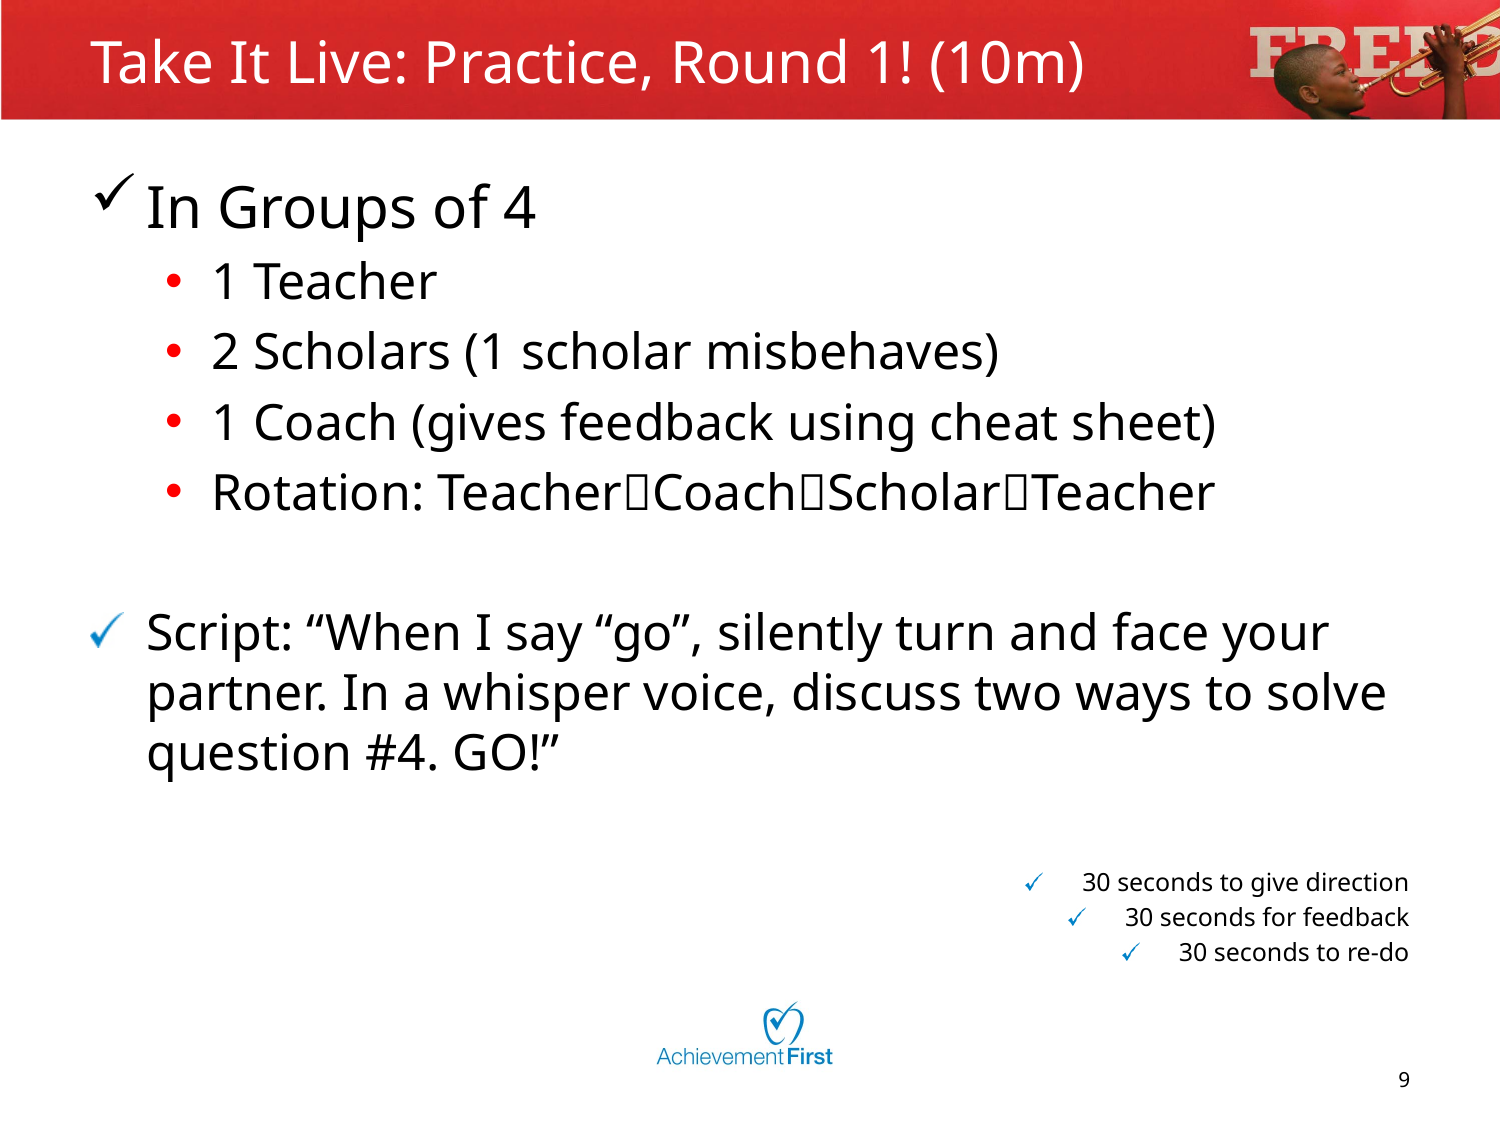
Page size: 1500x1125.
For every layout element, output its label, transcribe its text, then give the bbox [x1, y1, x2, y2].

list In Groups of 4 1 Teacher 2 Scholars (1 scholar misbehaves) 1 Coach (gives feedback using cheat sheet) Rotation: TeacherCoachScholarTeacher Script: “When I say “go”, silently turn and face your partner. In a whisper voice, discuss two ways to solve question #4. GO!” 30 seconds to give direction 30 seconds for feedback 30 seconds to re-do [75, 162, 1425, 1013]
picture [0, 0, 1500, 1125]
title Take It Live: Practice, Round 1! (10m) [75, 16, 1213, 104]
slide_number 9 [1074, 1059, 1426, 1125]
